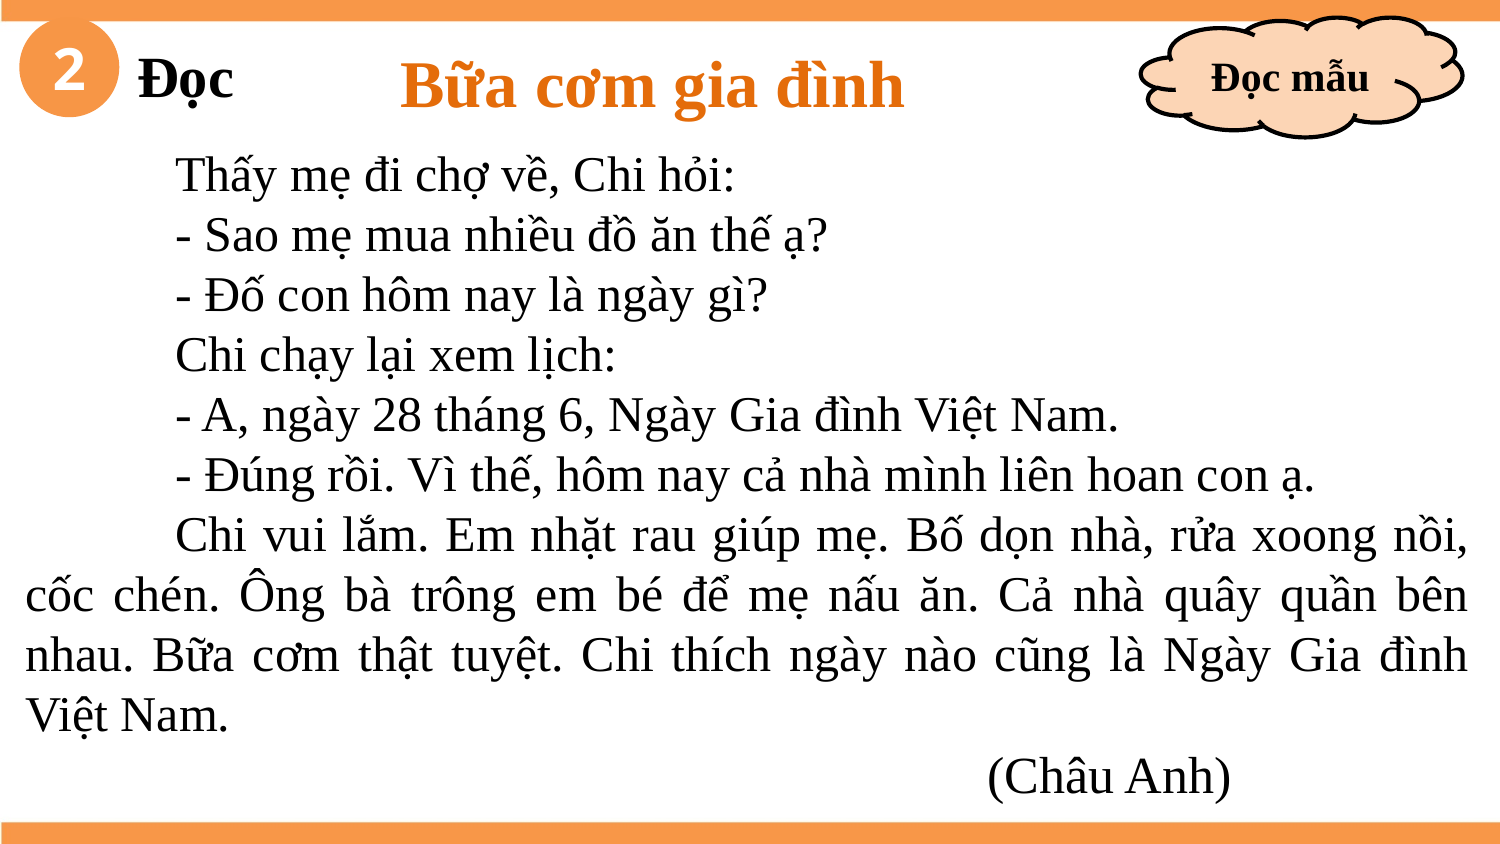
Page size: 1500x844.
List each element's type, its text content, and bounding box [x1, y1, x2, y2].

text_box Thấy mẹ đi chợ về, Chi hỏi: - Sao mẹ mua nhiều đồ ăn thế ạ? - Đố con hôm nay là ngày gì? Chi chạy lại xem lịch: - A, ngày 28 tháng 6, Ngày Gia đình Việt Nam. - Đúng rồi. Vì thế, hôm nay cả nhà mình liên hoan con ạ. Chi vui lắm. Em nhặt rau giúp mẹ. Bố dọn nhà, rửa xoong nồi, cốc chén. Ông bà trông em bé để mẹ nấu ăn. Cả nhà quây quần bên nhau. Bữa cơm thật tuyệt. Chi thích ngày nào cũng là Ngày Gia đình Việt Nam. (Châu Anh) [10, 131, 1486, 812]
text_box Bữa cơm gia đình [165, 33, 1141, 129]
text_box 2 [17, 15, 122, 120]
text_box Đọc [122, 31, 1186, 117]
text_box Đọc mẫu [1138, 15, 1465, 140]
picture [0, 0, 1500, 844]
